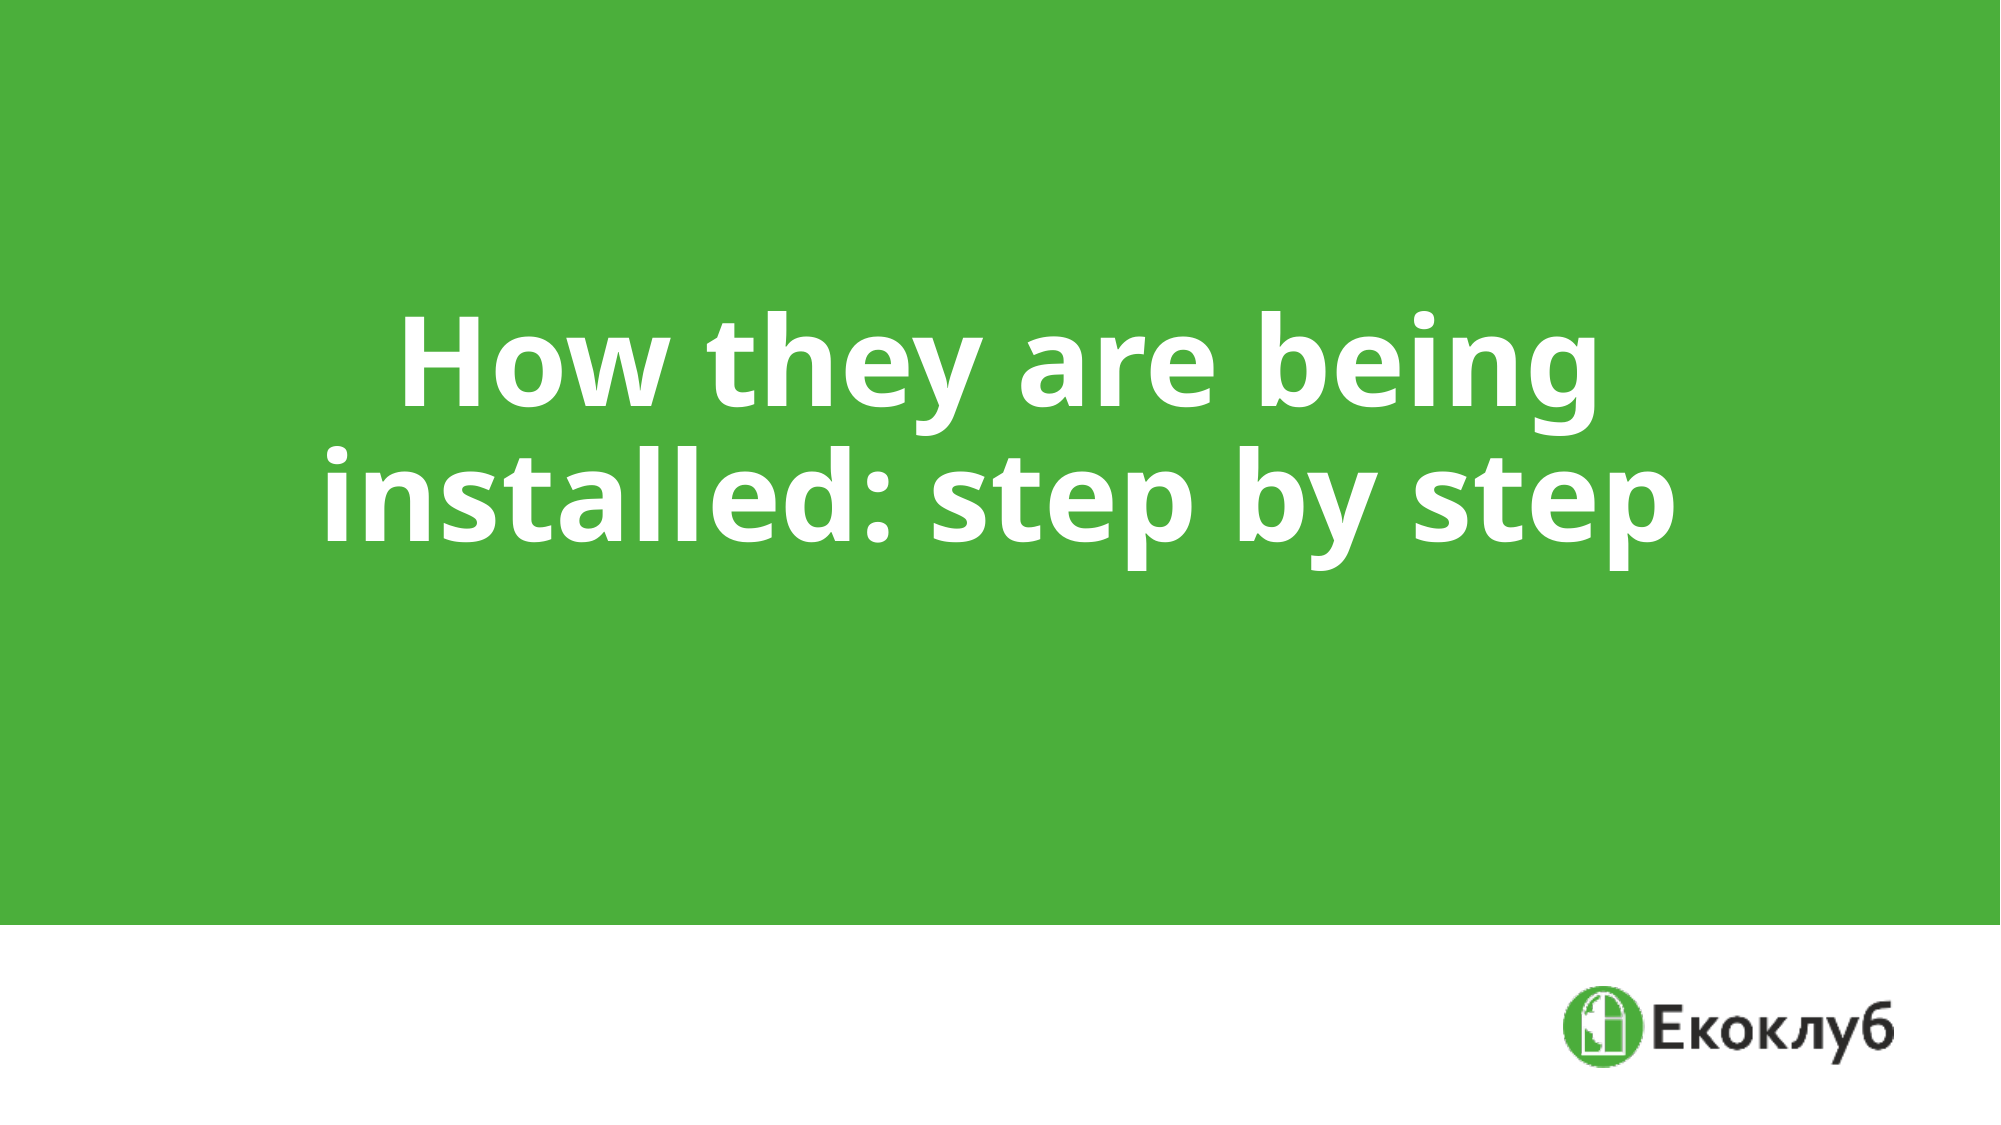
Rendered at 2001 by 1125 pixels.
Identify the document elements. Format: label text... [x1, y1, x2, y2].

picture [1563, 986, 1894, 1068]
title How they are being installed: step by step [249, 184, 1750, 576]
